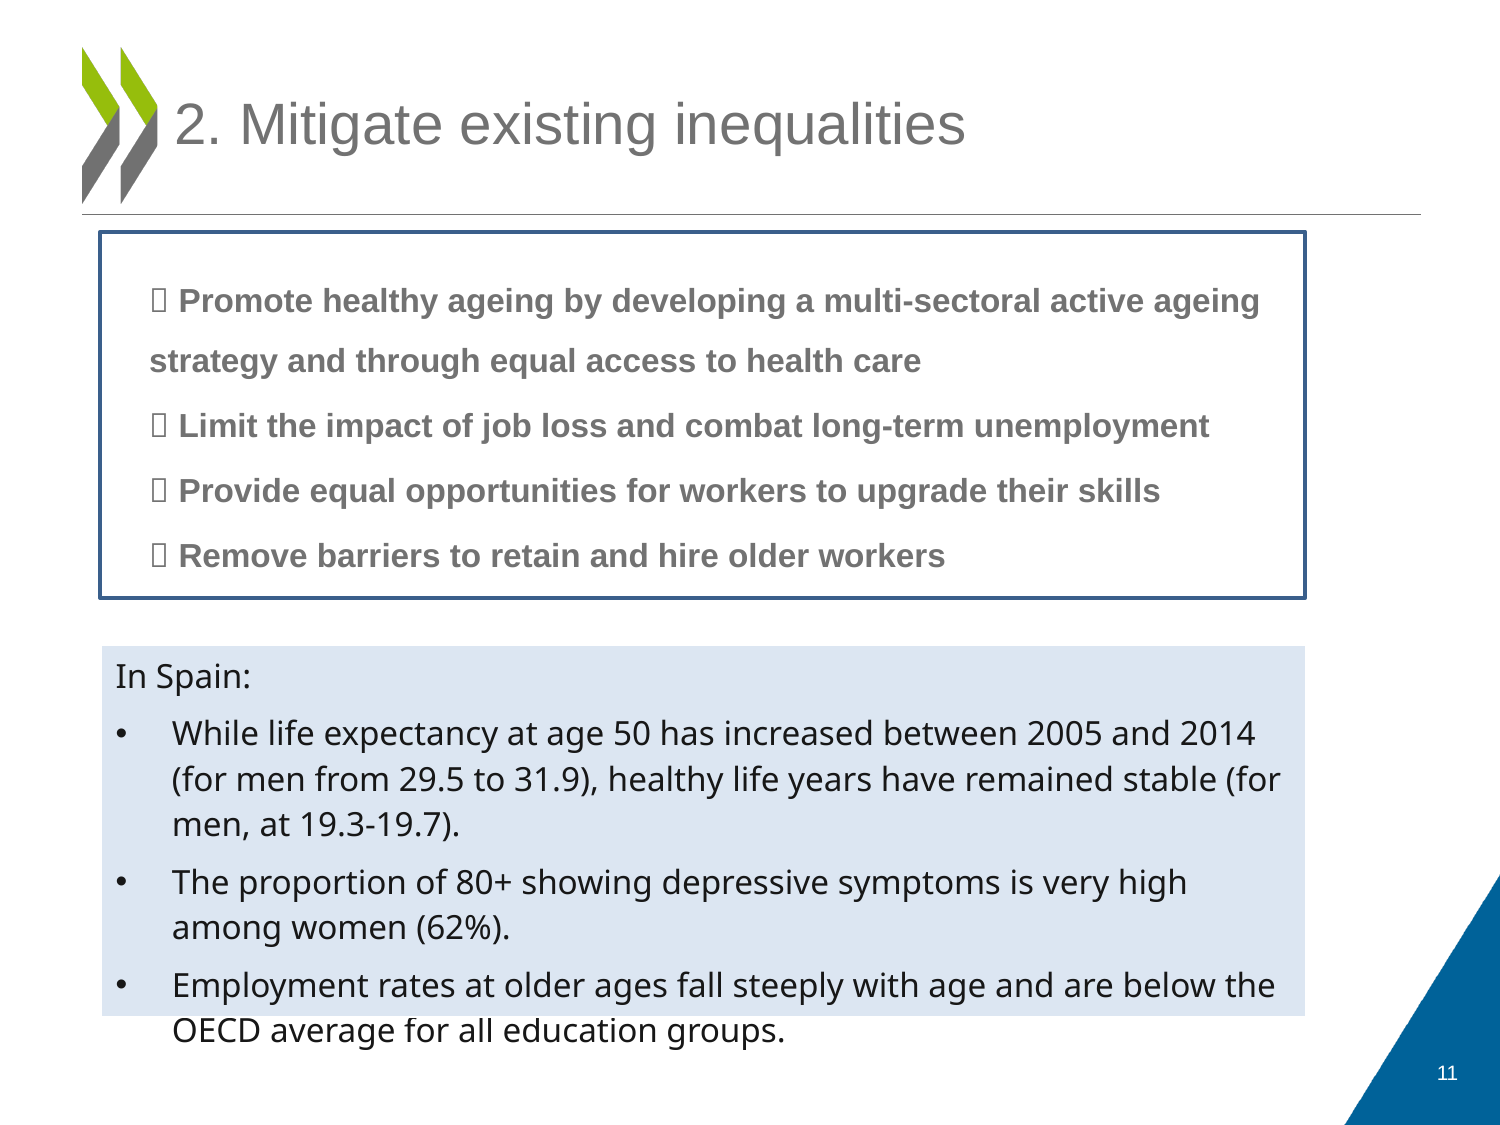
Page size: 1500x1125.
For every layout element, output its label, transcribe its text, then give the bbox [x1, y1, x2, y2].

picture [1344, 874, 1500, 1125]
title 2. Mitigate existing inequalities [159, 62, 1306, 231]
table_header In Spain: While life expectancy at age 50 has increased between 2005 and 2014 (for men from 29.5 to 31.9), healthy life years have remained stable (for men, at 19.3-19.7). The proportion of 80+ showing depressive symptoms is very high among women (62%). Employment rates at older ages fall steeply with age and are below the OECD average for all education groups. [102, 646, 1305, 1016]
text_box  Promote healthy ageing by developing a multi-sectoral active ageing strategy and through equal access to health care  Limit the impact of job loss and combat long-term unemployment  Provide equal opportunities for workers to upgrade their skills  Remove barriers to retain and hire older workers [134, 252, 1282, 582]
text_box [100, 231, 1306, 598]
slide_number 11 [1417, 1051, 1474, 1092]
